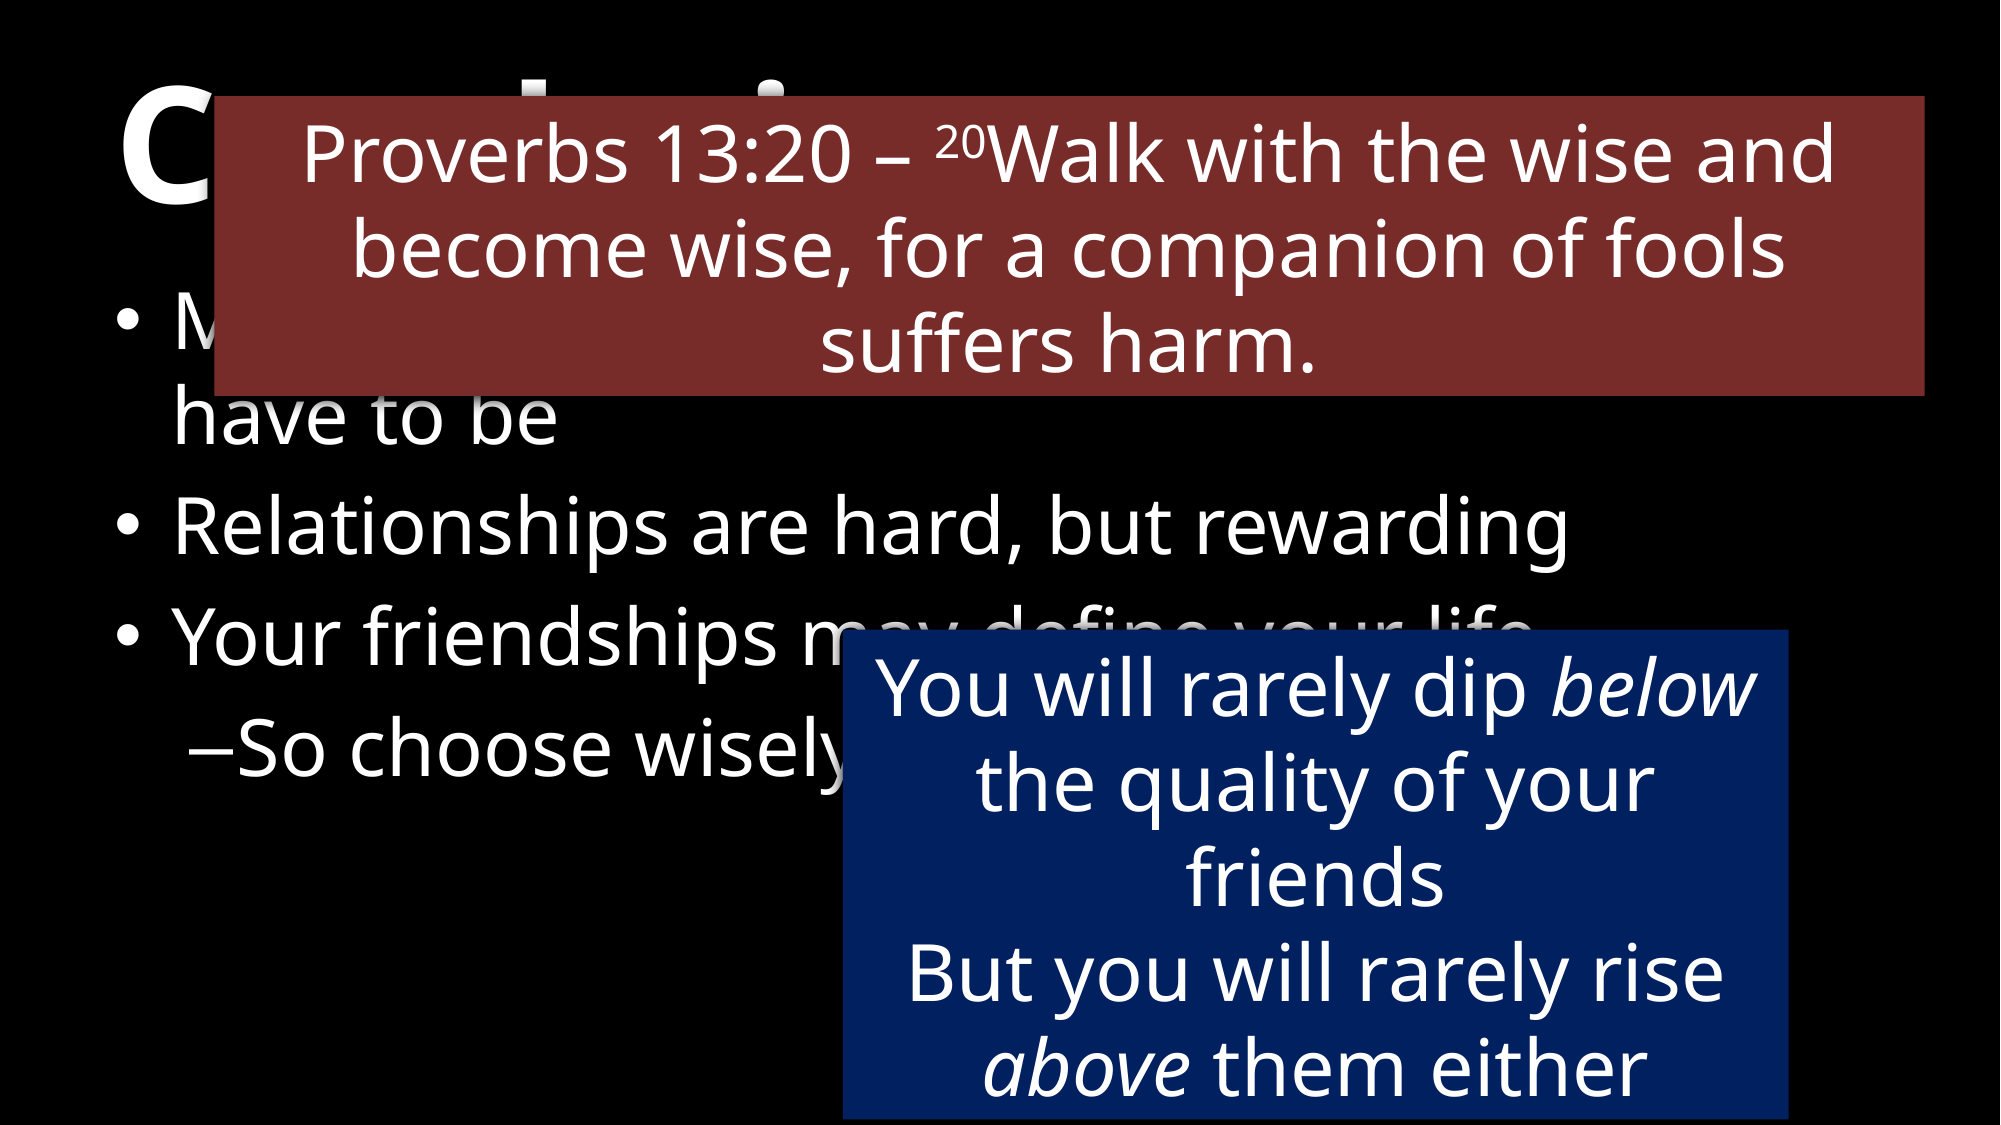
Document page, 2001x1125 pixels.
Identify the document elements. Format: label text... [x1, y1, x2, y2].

text_box Proverbs 13:20 – 20Walk with the wise and become wise, for a companion of fools suffers harm. [214, 96, 1925, 396]
text_box You will rarely dip below the quality of your friends But you will rarely rise above them either [842, 629, 1789, 1120]
list Many young people are lonely, but you don’t have to be Relationships are hard, but rewarding Your friendships may define your life So choose wisely [99, 262, 1900, 1005]
title Conclusions [99, 45, 1900, 233]
